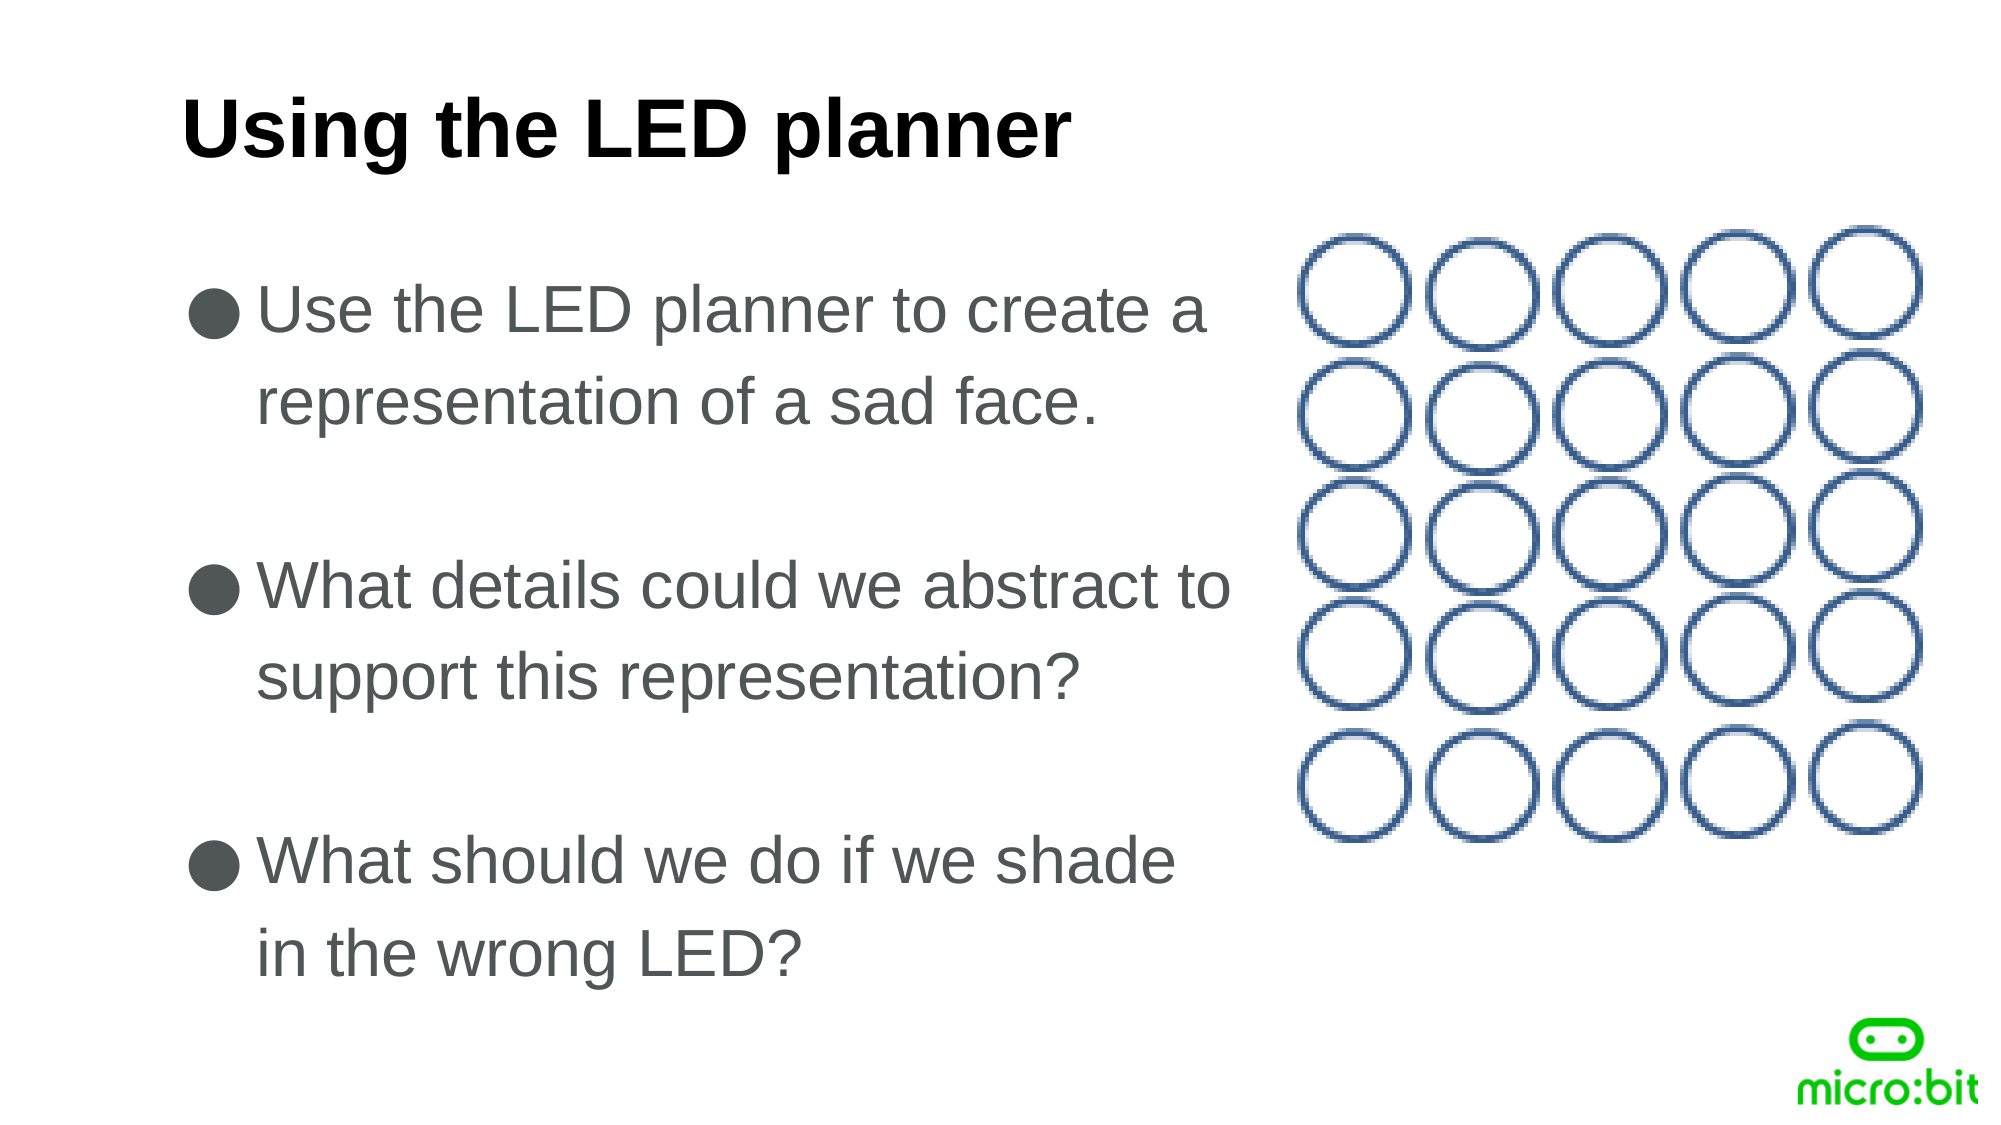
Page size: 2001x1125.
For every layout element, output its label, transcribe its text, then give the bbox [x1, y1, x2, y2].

picture [1797, 1017, 1978, 1106]
text_box Using the LED planner Use the LED planner to create a representation of a sad face. What details could we abstract to support this representation? What should we do if we shade in the wrong LED? [166, 60, 1253, 884]
picture [1252, 221, 1965, 884]
